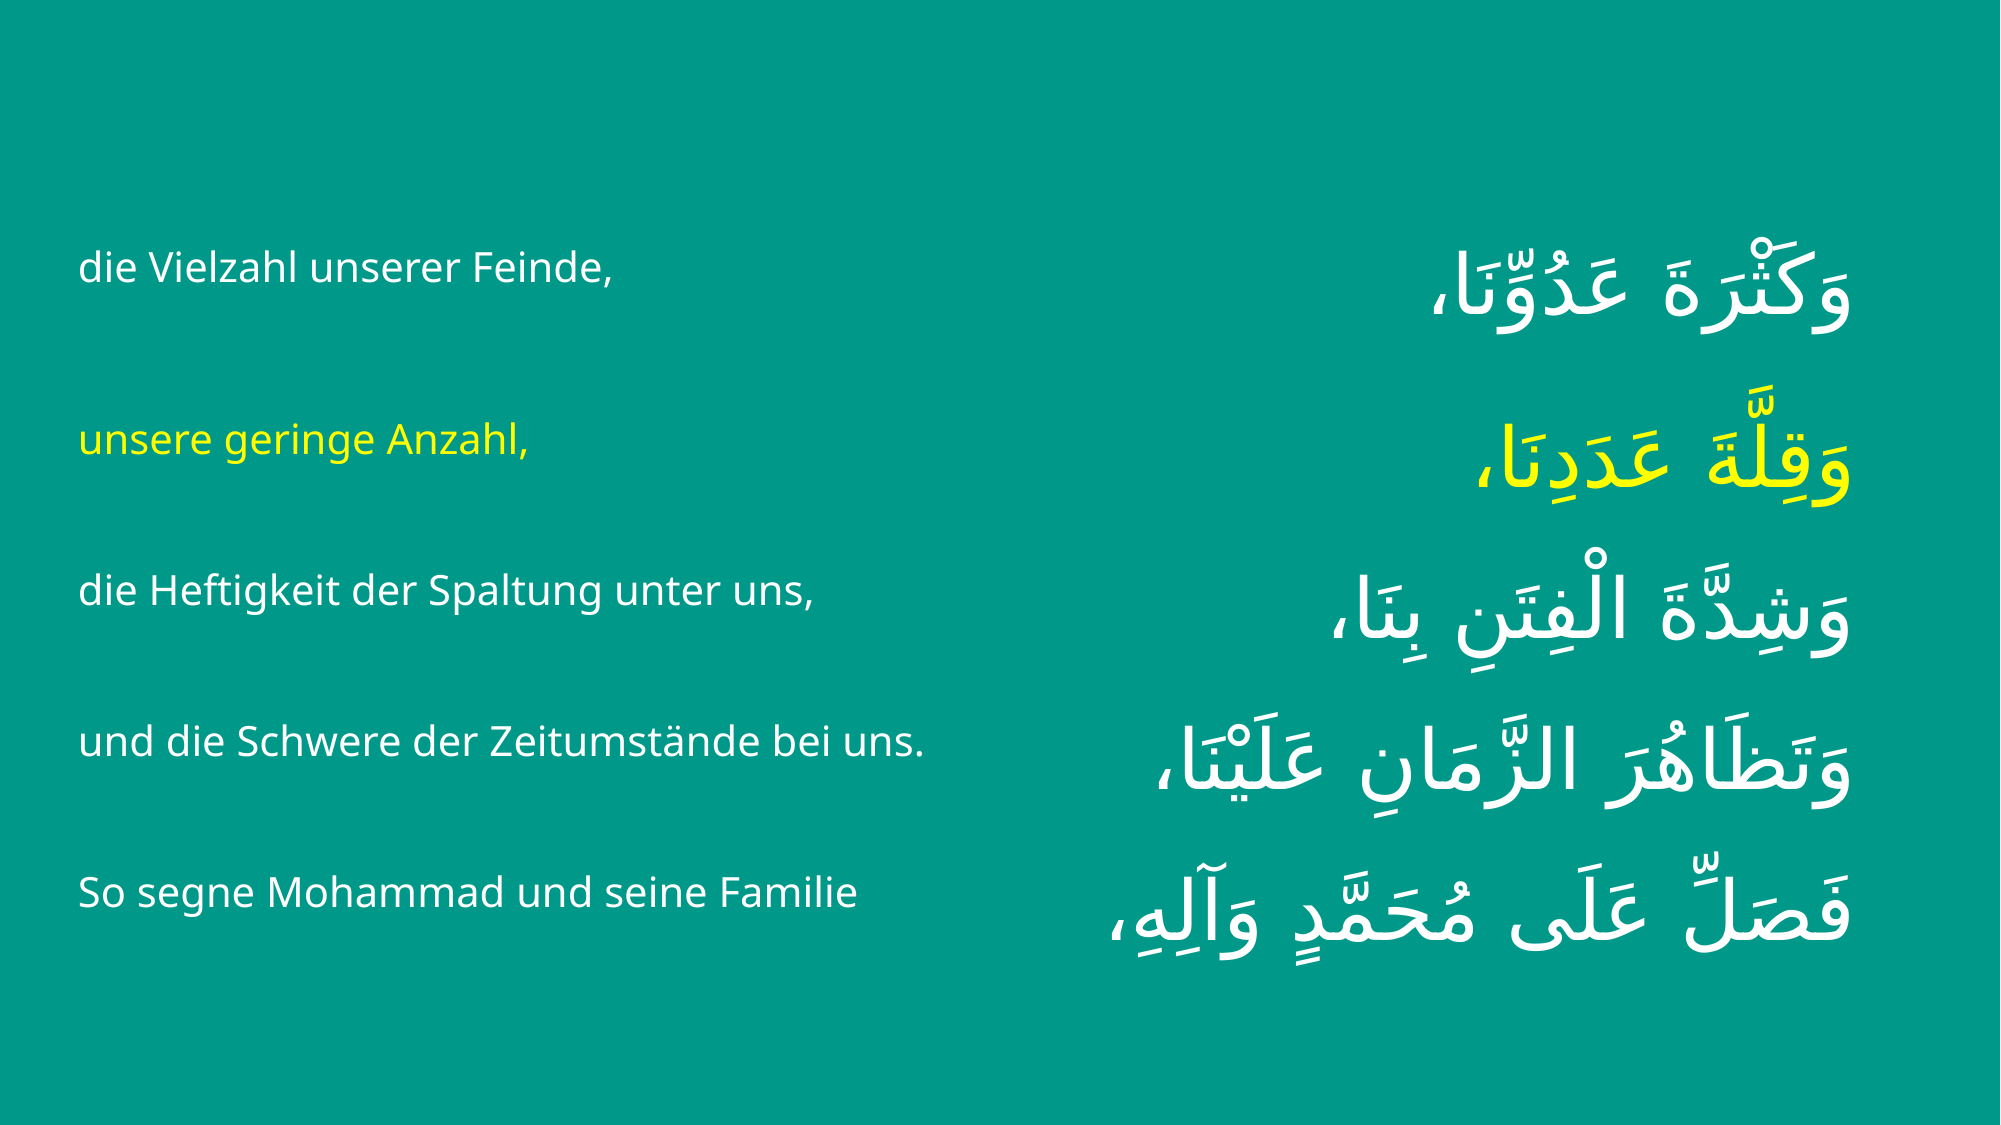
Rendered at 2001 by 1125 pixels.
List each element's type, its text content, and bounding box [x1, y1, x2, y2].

table_cell وَشِدَّةَ الْفِتَنِ بِنَا، [1072, 560, 1857, 711]
table_cell وَتَظَاهُرَ الزَّمَانِ عَلَيْنَا، [1072, 711, 1857, 862]
table_header وَكَثْرَةَ عَدُوِّنَا، [1072, 236, 1857, 408]
table_cell So segne Mohammad und seine Familie [77, 862, 1072, 977]
table_cell und die Schwere der Zeitumstände bei uns. [77, 711, 1072, 862]
table_cell وَقِلَّةَ عَدَدِنَا، [1072, 408, 1857, 560]
table_header die Vielzahl unserer Feinde, [77, 236, 1072, 408]
table_cell die Heftigkeit der Spaltung unter uns, [77, 560, 1072, 711]
table_cell فَصَلِّ عَلَى مُحَمَّدٍ وَآلِهِ، [1072, 862, 1857, 977]
table_cell unsere geringe Anzahl, [77, 408, 1072, 560]
